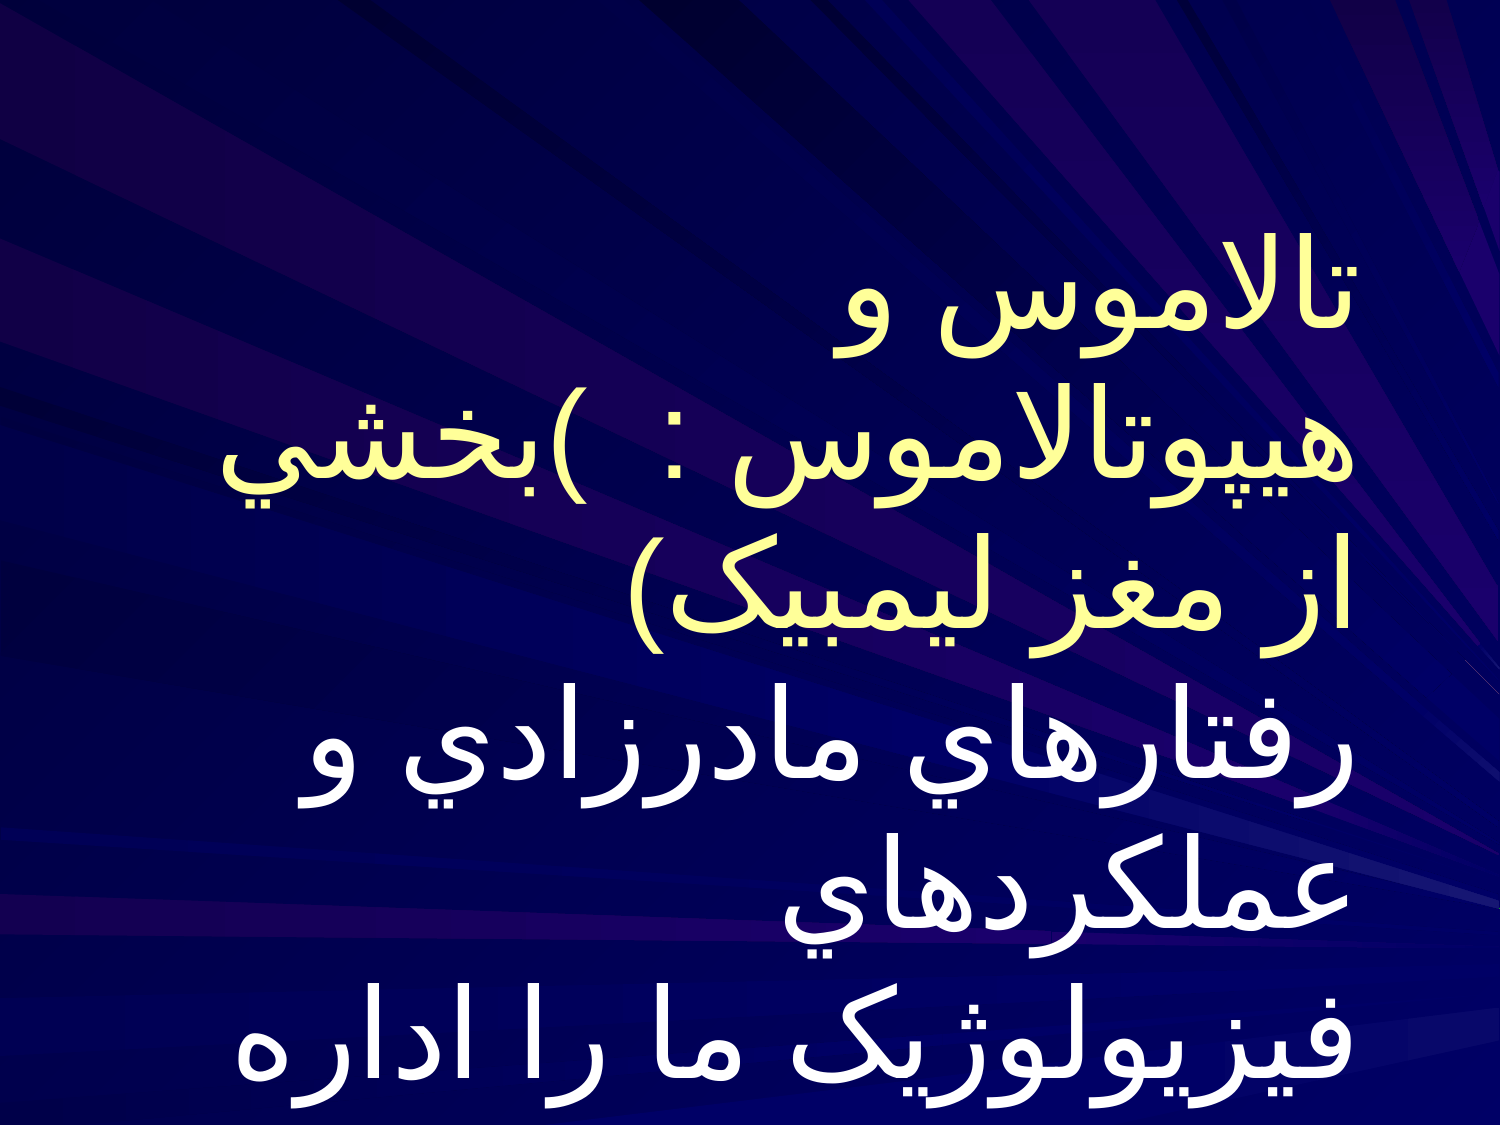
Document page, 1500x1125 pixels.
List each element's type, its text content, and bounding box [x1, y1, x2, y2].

text_box تالاموس و هيپوتالاموس : )بخشي از مغز ليمبيک) رفتارهاي مادرزادي و عملکردهاي فيزيولوژيک ما را اداره ميکند. [171, 196, 1376, 1125]
